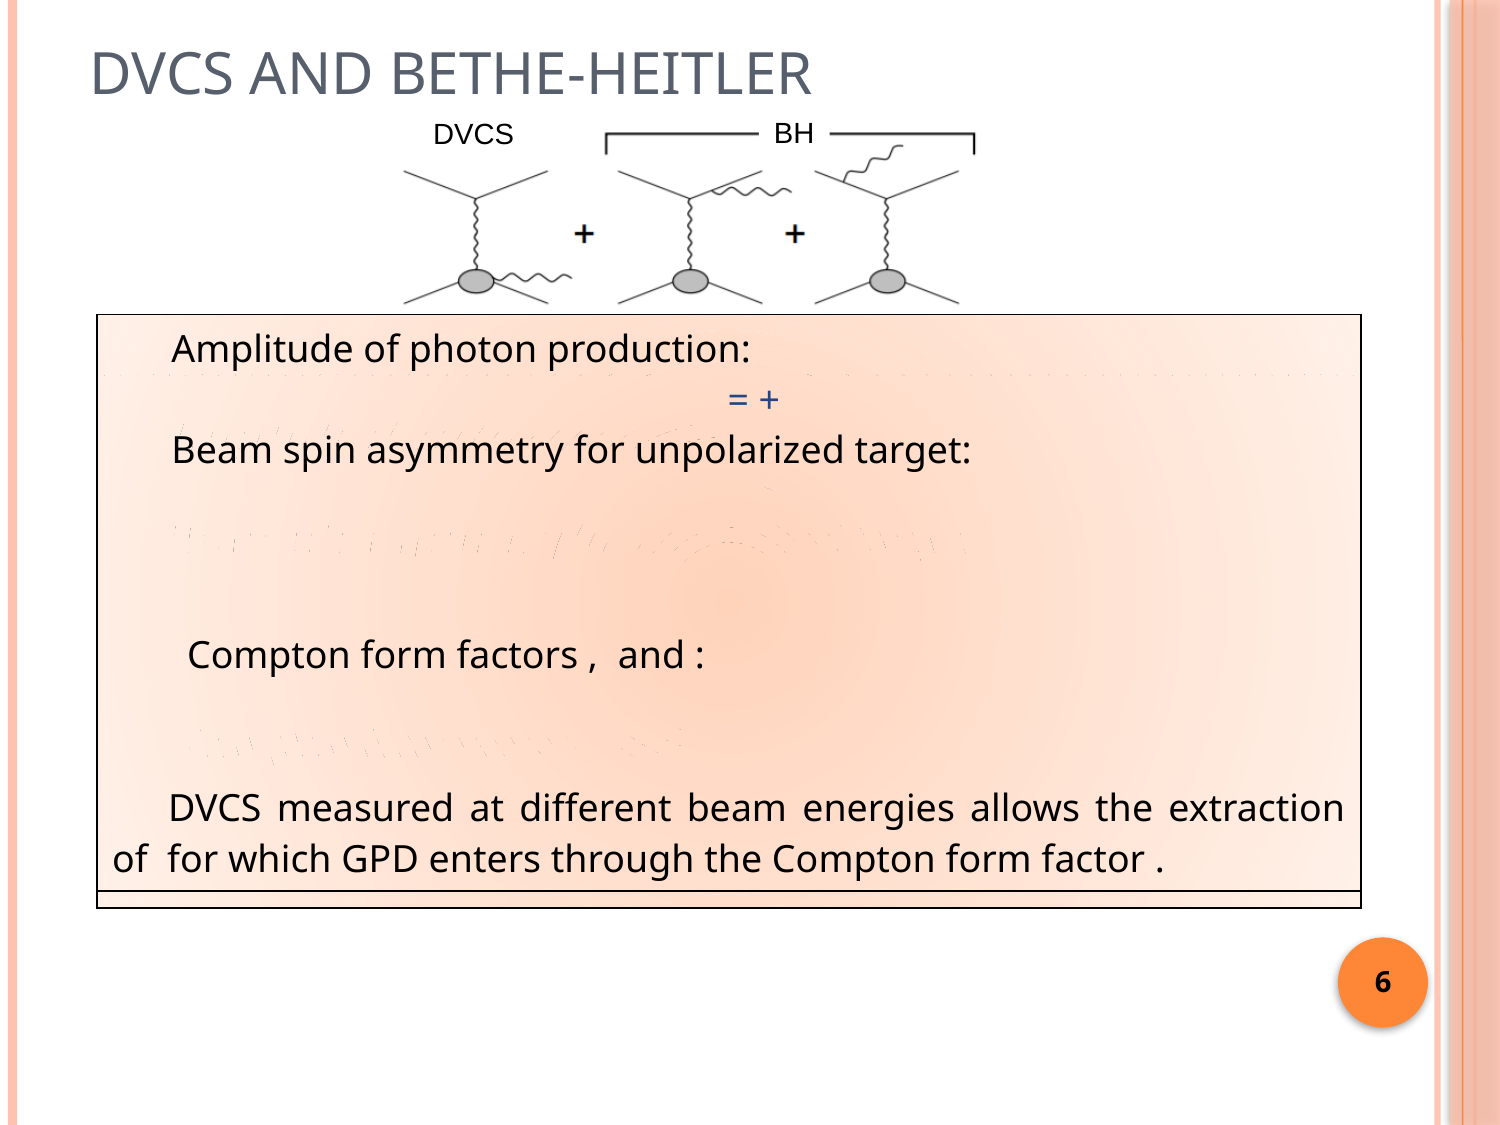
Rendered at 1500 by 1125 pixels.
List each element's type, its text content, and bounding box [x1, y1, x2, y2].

slide_number 6 [1333, 940, 1434, 1027]
title DVCS and Bethe-Heitler [75, 43, 857, 114]
picture [335, 118, 1058, 310]
